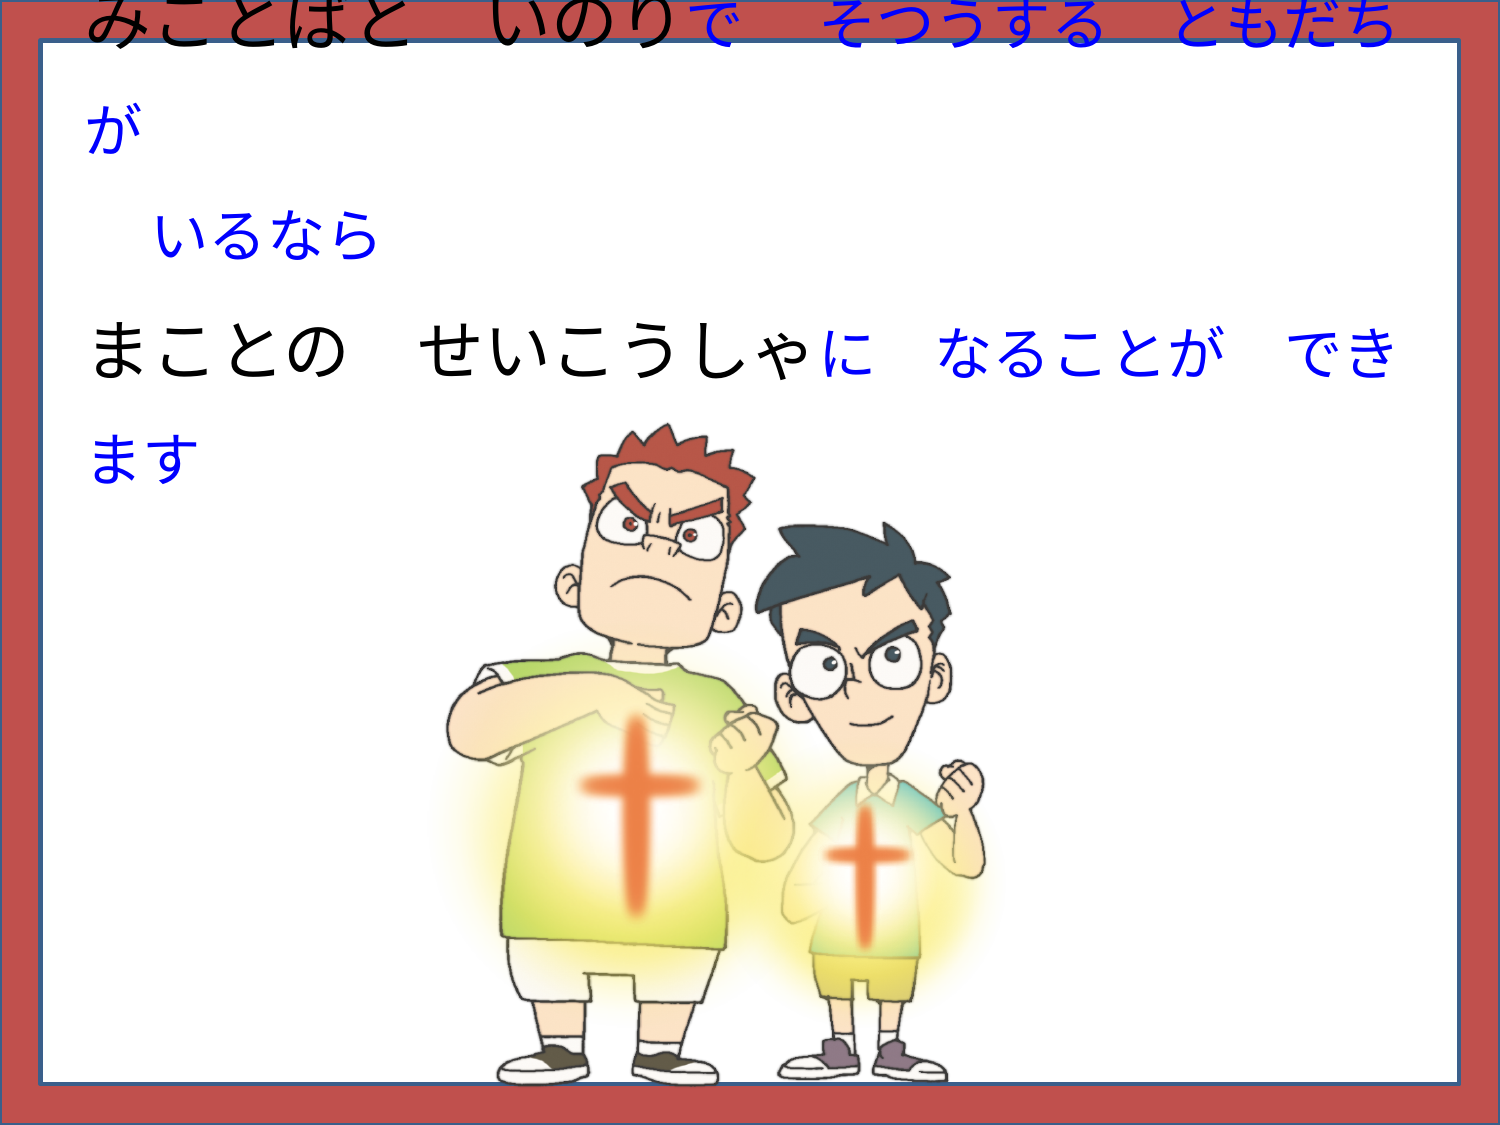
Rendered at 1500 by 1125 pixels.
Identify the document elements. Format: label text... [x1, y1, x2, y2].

text_box [0, 0, 1500, 1125]
text_box みことばと いのりで そつうする ともだちが いるなら まことの せいこうしゃに なることが できます [57, 103, 1444, 329]
picture [427, 420, 1006, 1090]
